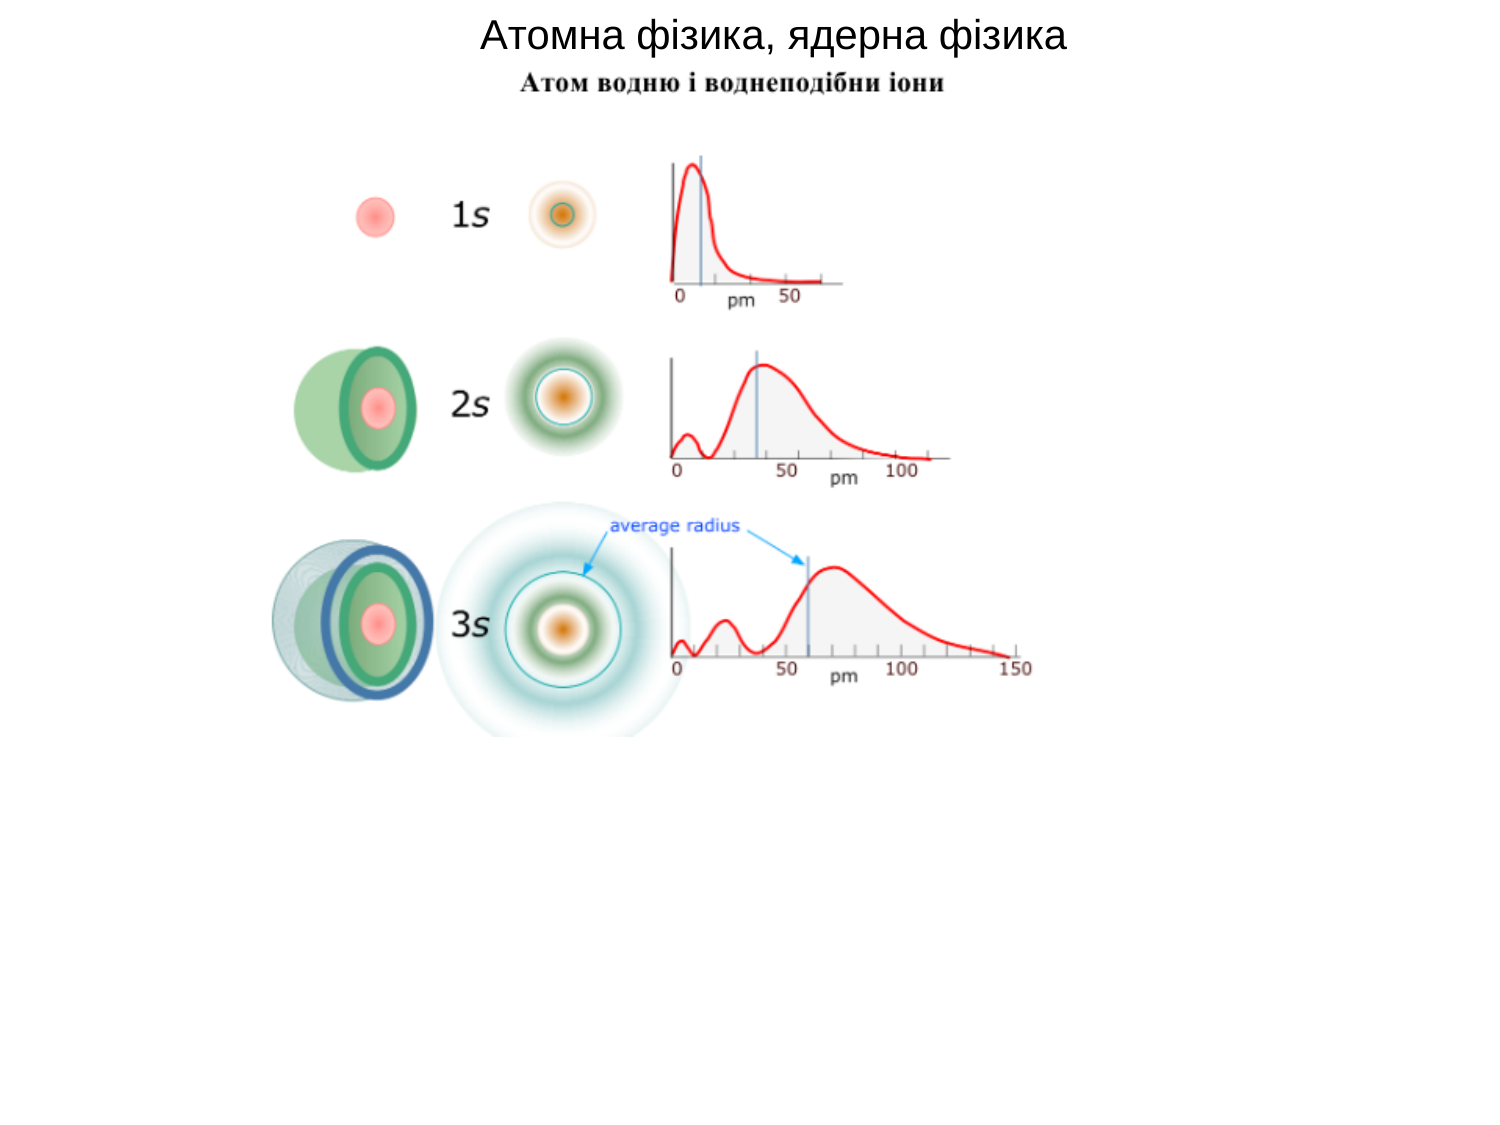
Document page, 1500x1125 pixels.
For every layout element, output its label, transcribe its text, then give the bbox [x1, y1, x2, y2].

text_box Атомна фізика, ядерна фізика [465, 0, 1083, 65]
picture [194, 148, 1133, 737]
picture [513, 66, 957, 103]
